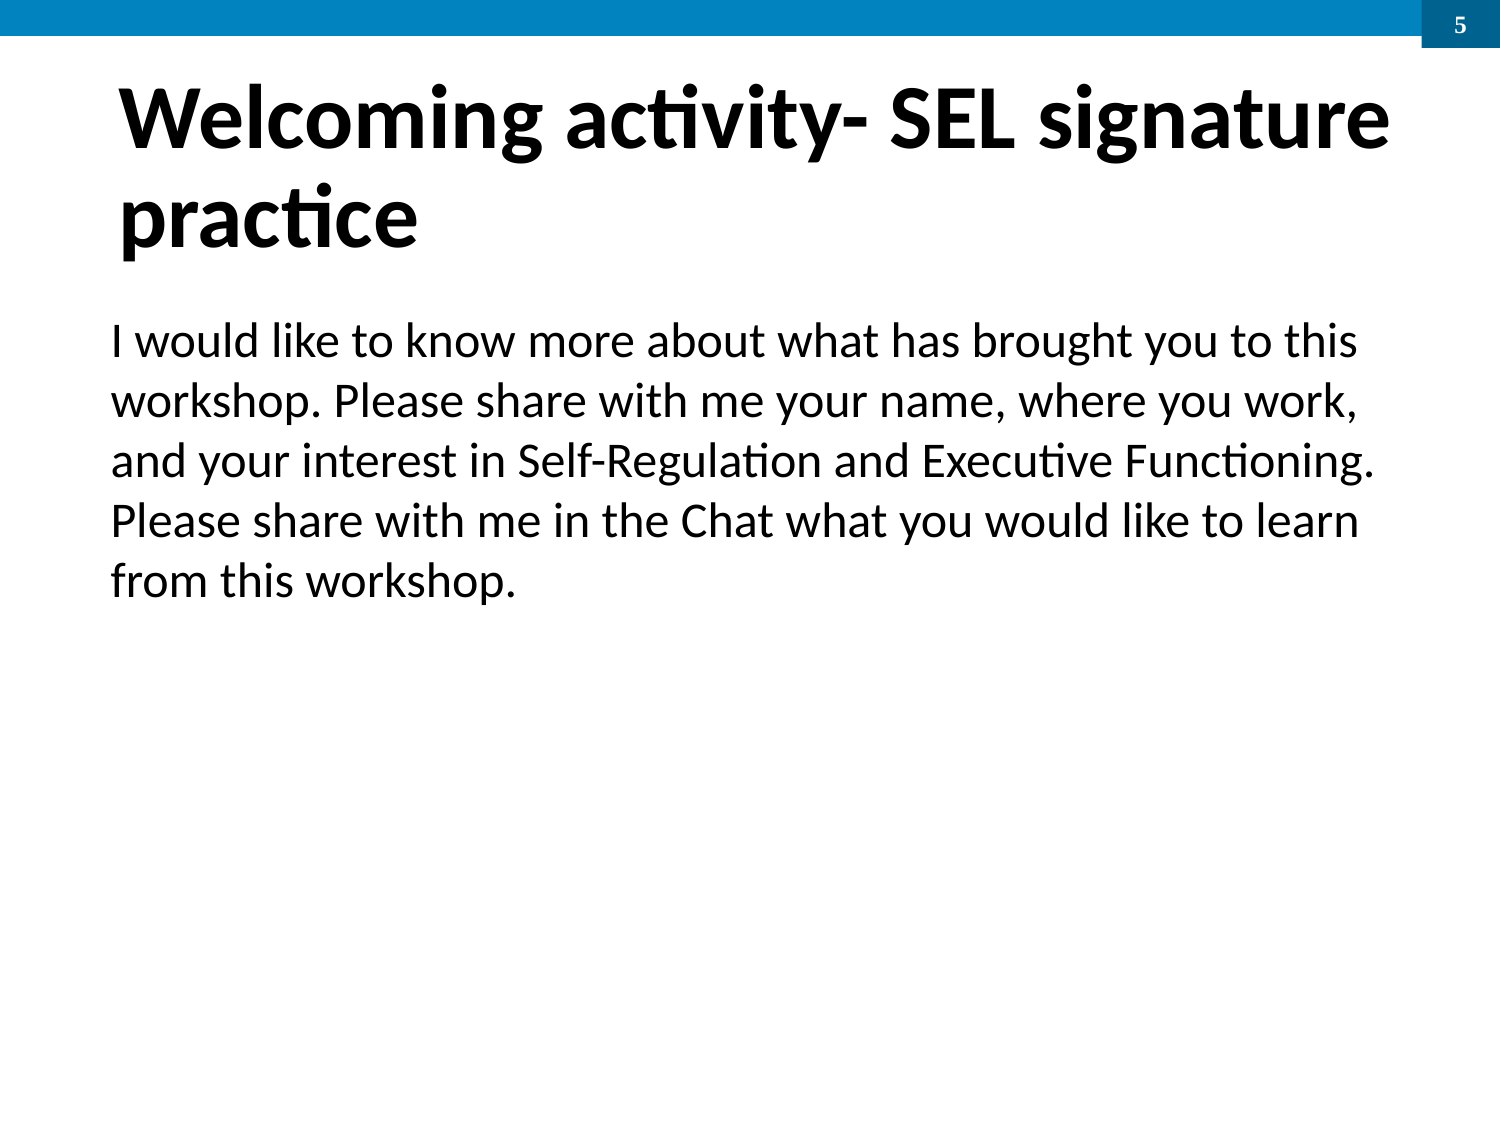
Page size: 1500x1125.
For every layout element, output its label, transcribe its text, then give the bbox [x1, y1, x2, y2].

title Welcoming activity- SEL signature practice [103, 59, 1425, 278]
list I would like to know more about what has brought you to this workshop. Please share with me your name, where you work, and your interest in Self-Regulation and Executive Functioning. Please share with me in the Chat what you would like to learn from this workshop. [103, 299, 1397, 938]
